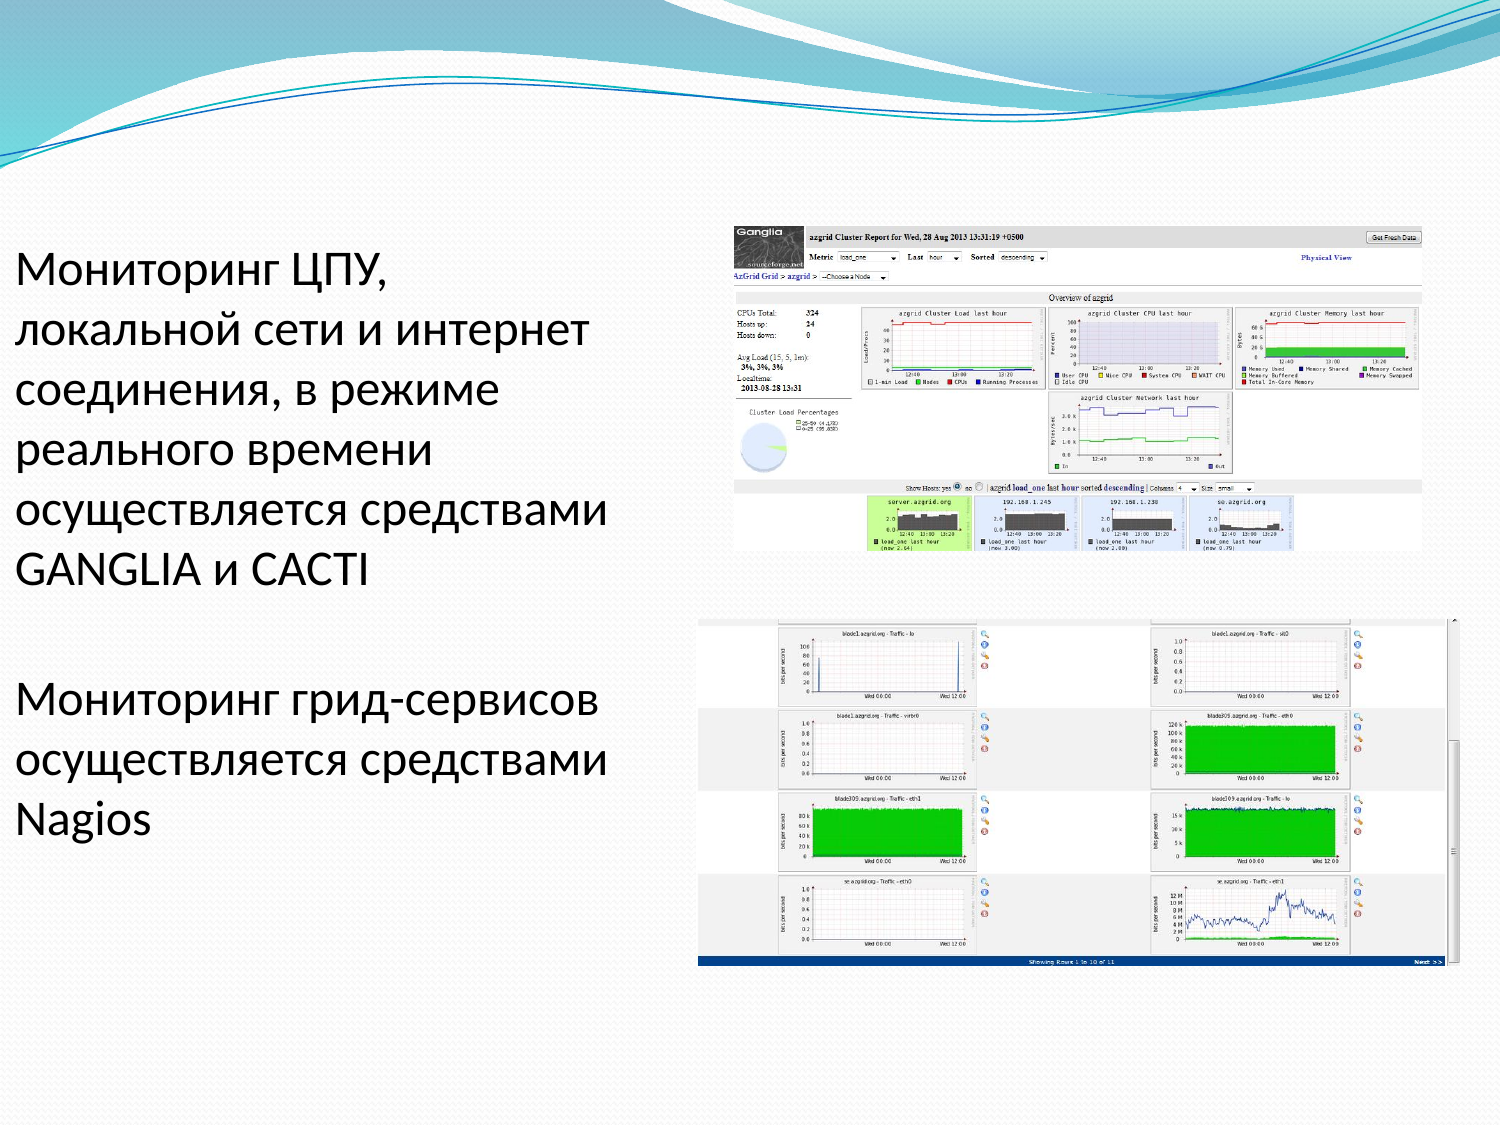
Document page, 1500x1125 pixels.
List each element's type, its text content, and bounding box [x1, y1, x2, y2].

text_box Мониторинг ЦПУ, локальной сети и интернет соединения, в режиме реального времени осуществляется средствами GANGLIA и CACTI Мониторинг грид-сервисов осуществляется средствами Nagios [0, 228, 625, 1125]
picture [734, 225, 1423, 552]
picture [696, 619, 1460, 967]
